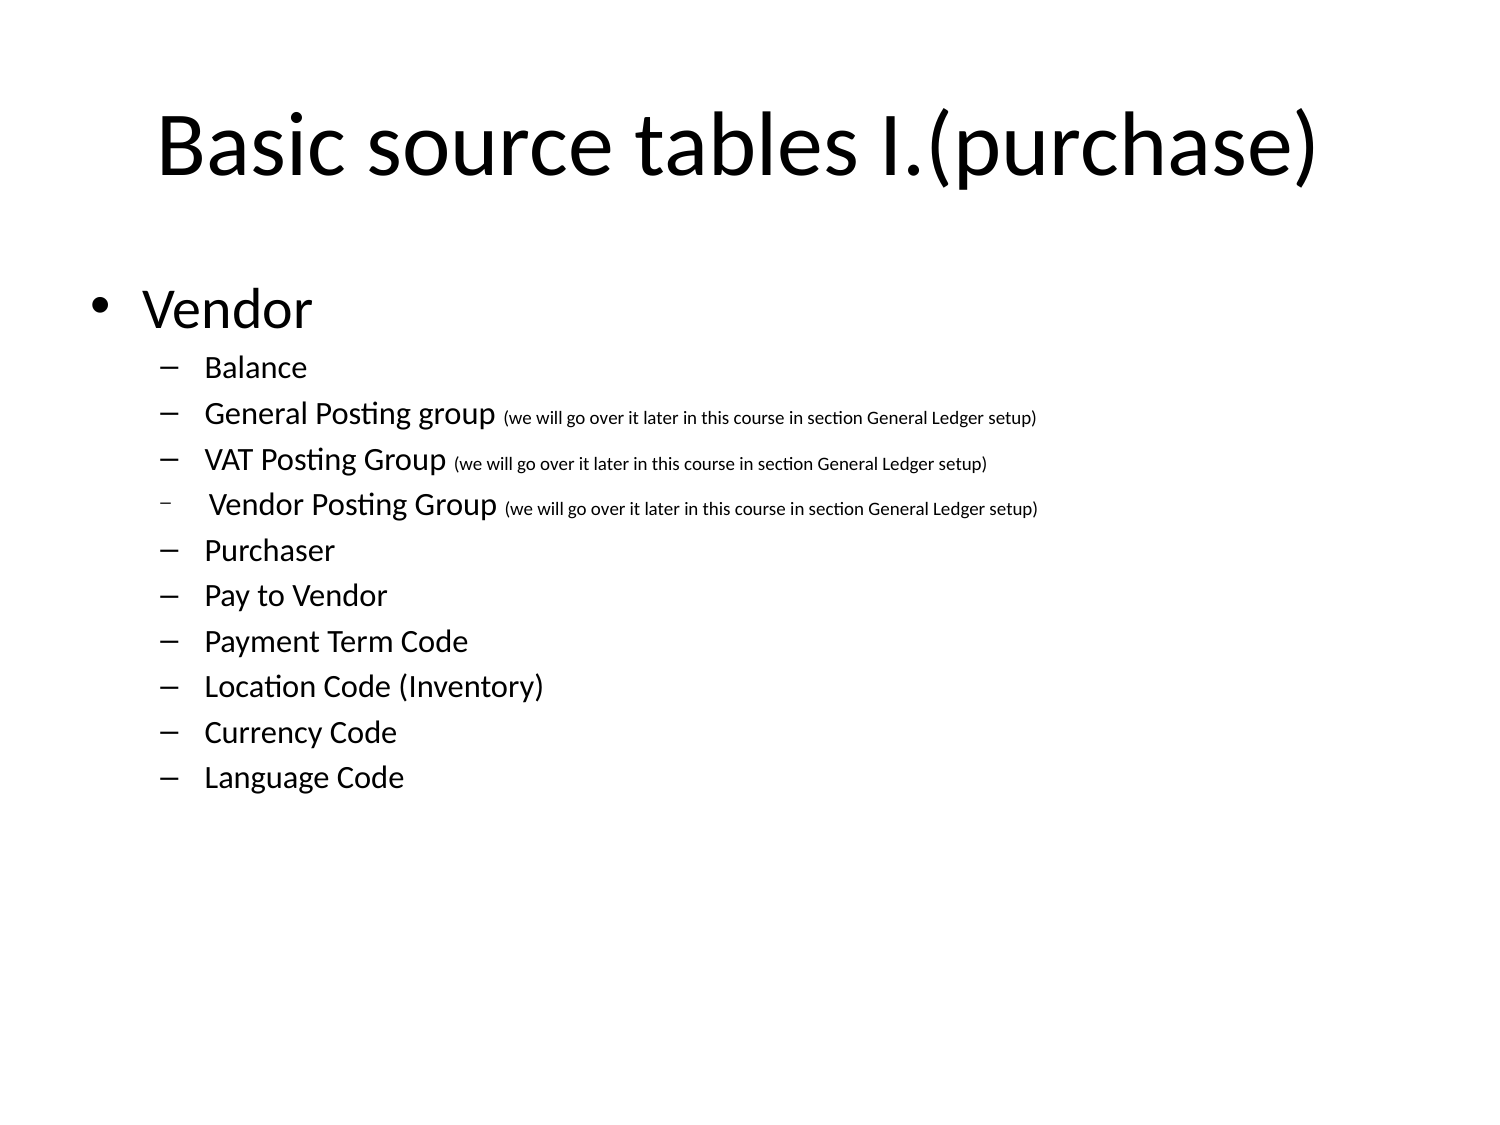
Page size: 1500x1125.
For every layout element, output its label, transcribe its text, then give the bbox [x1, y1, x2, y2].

title Basic source tables I.(purchase) [75, 45, 1425, 233]
list Vendor Balance General Posting group (we will go over it later in this course in section General Ledger setup) VAT Posting Group (we will go over it later in this course in section General Ledger setup) Vendor Posting Group (we will go over it later in this course in section General Ledger setup) Purchaser Pay to Vendor Payment Term Code Location Code (Inventory) Currency Code Language Code [75, 262, 1425, 1005]
